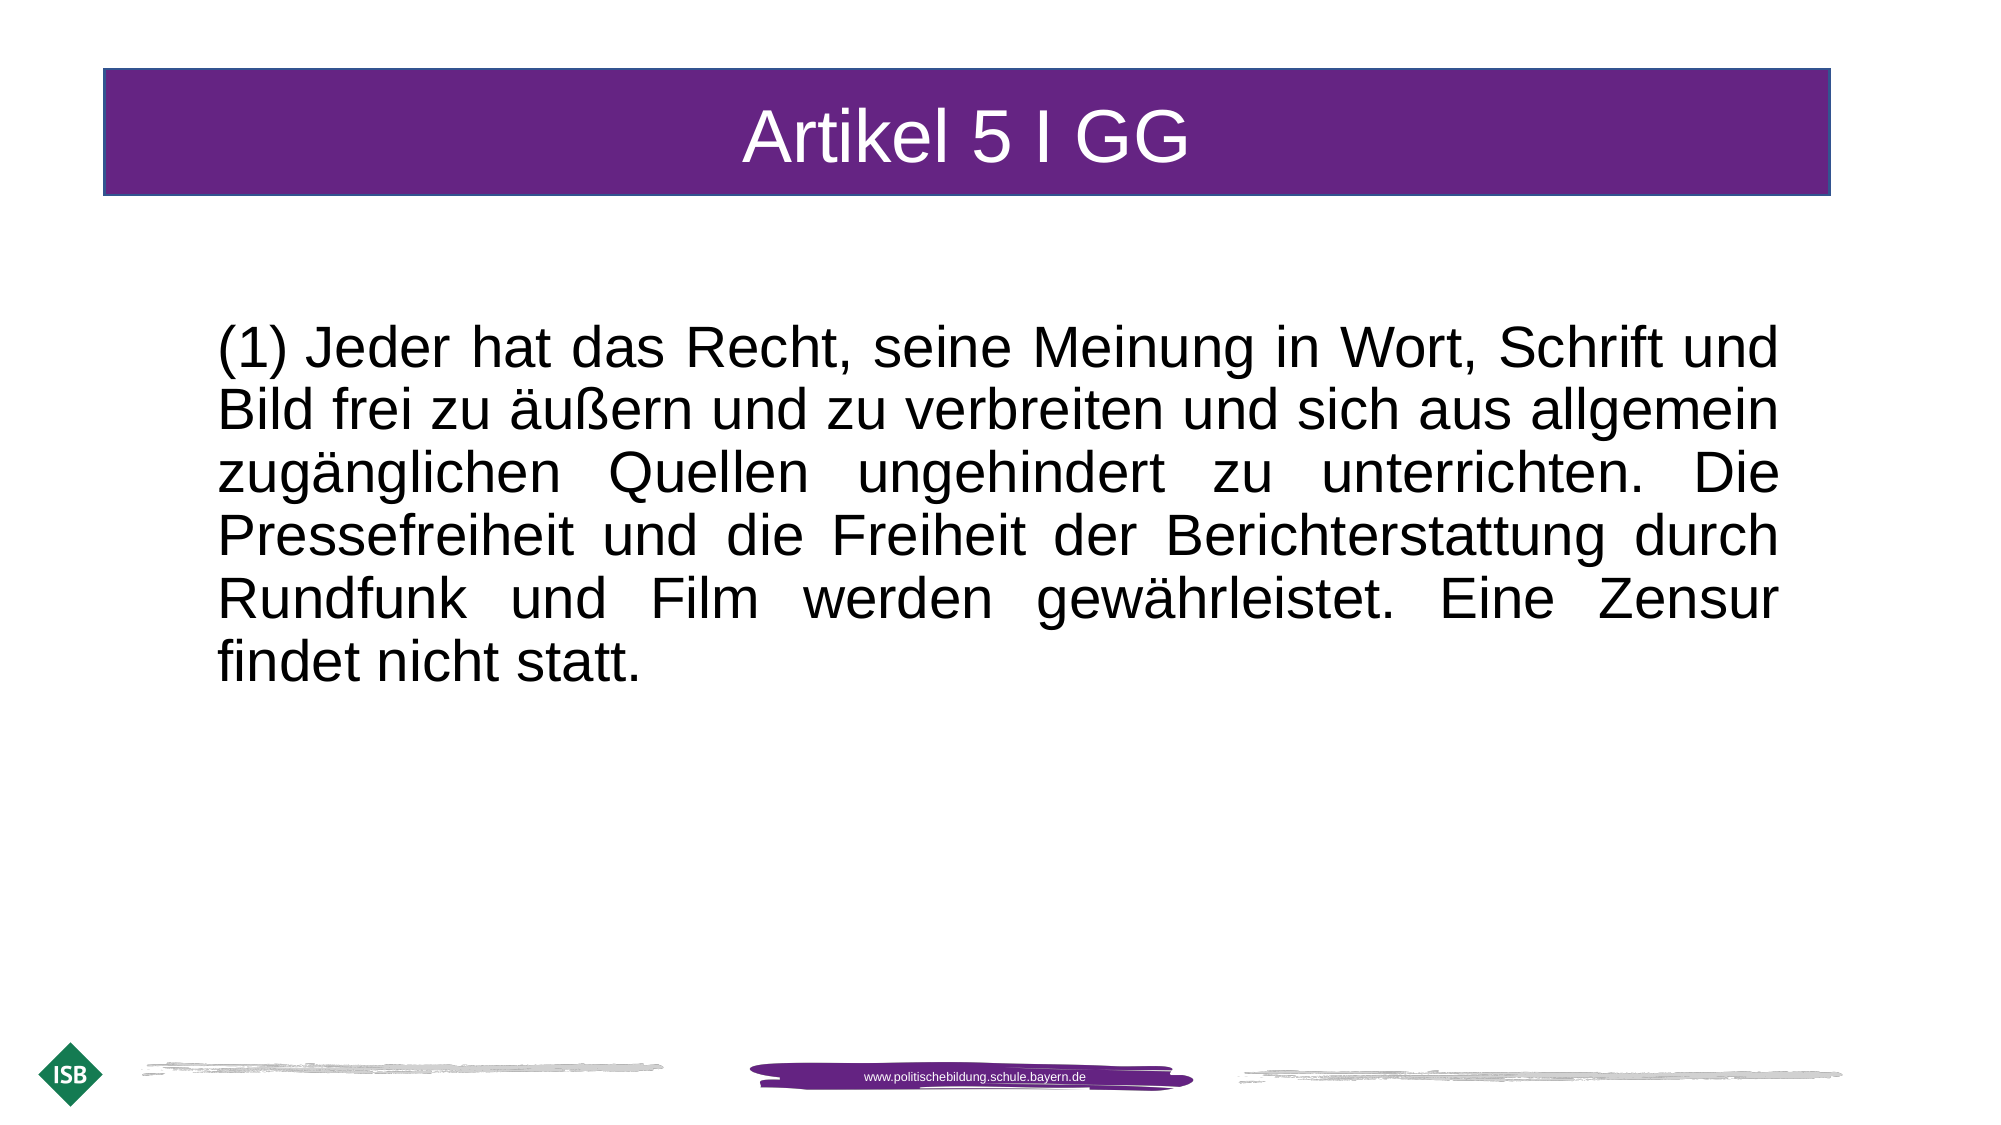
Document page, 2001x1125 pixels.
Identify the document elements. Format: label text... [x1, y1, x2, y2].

picture [38, 998, 1945, 1125]
list (1) Jeder hat das Recht, seine Meinung in Wort, Schrift und Bild frei zu äußern und zu verbreiten und sich aus allgemein zugänglichen Quellen ungehindert zu unterrichten. Die Pressefreiheit und die Freiheit der Berichterstattung durch Rundfunk und Film werden gewährleistet. Eine Zensur findet nicht statt. [202, 246, 1797, 879]
text_box Artikel 5 I GG [103, 68, 1831, 196]
